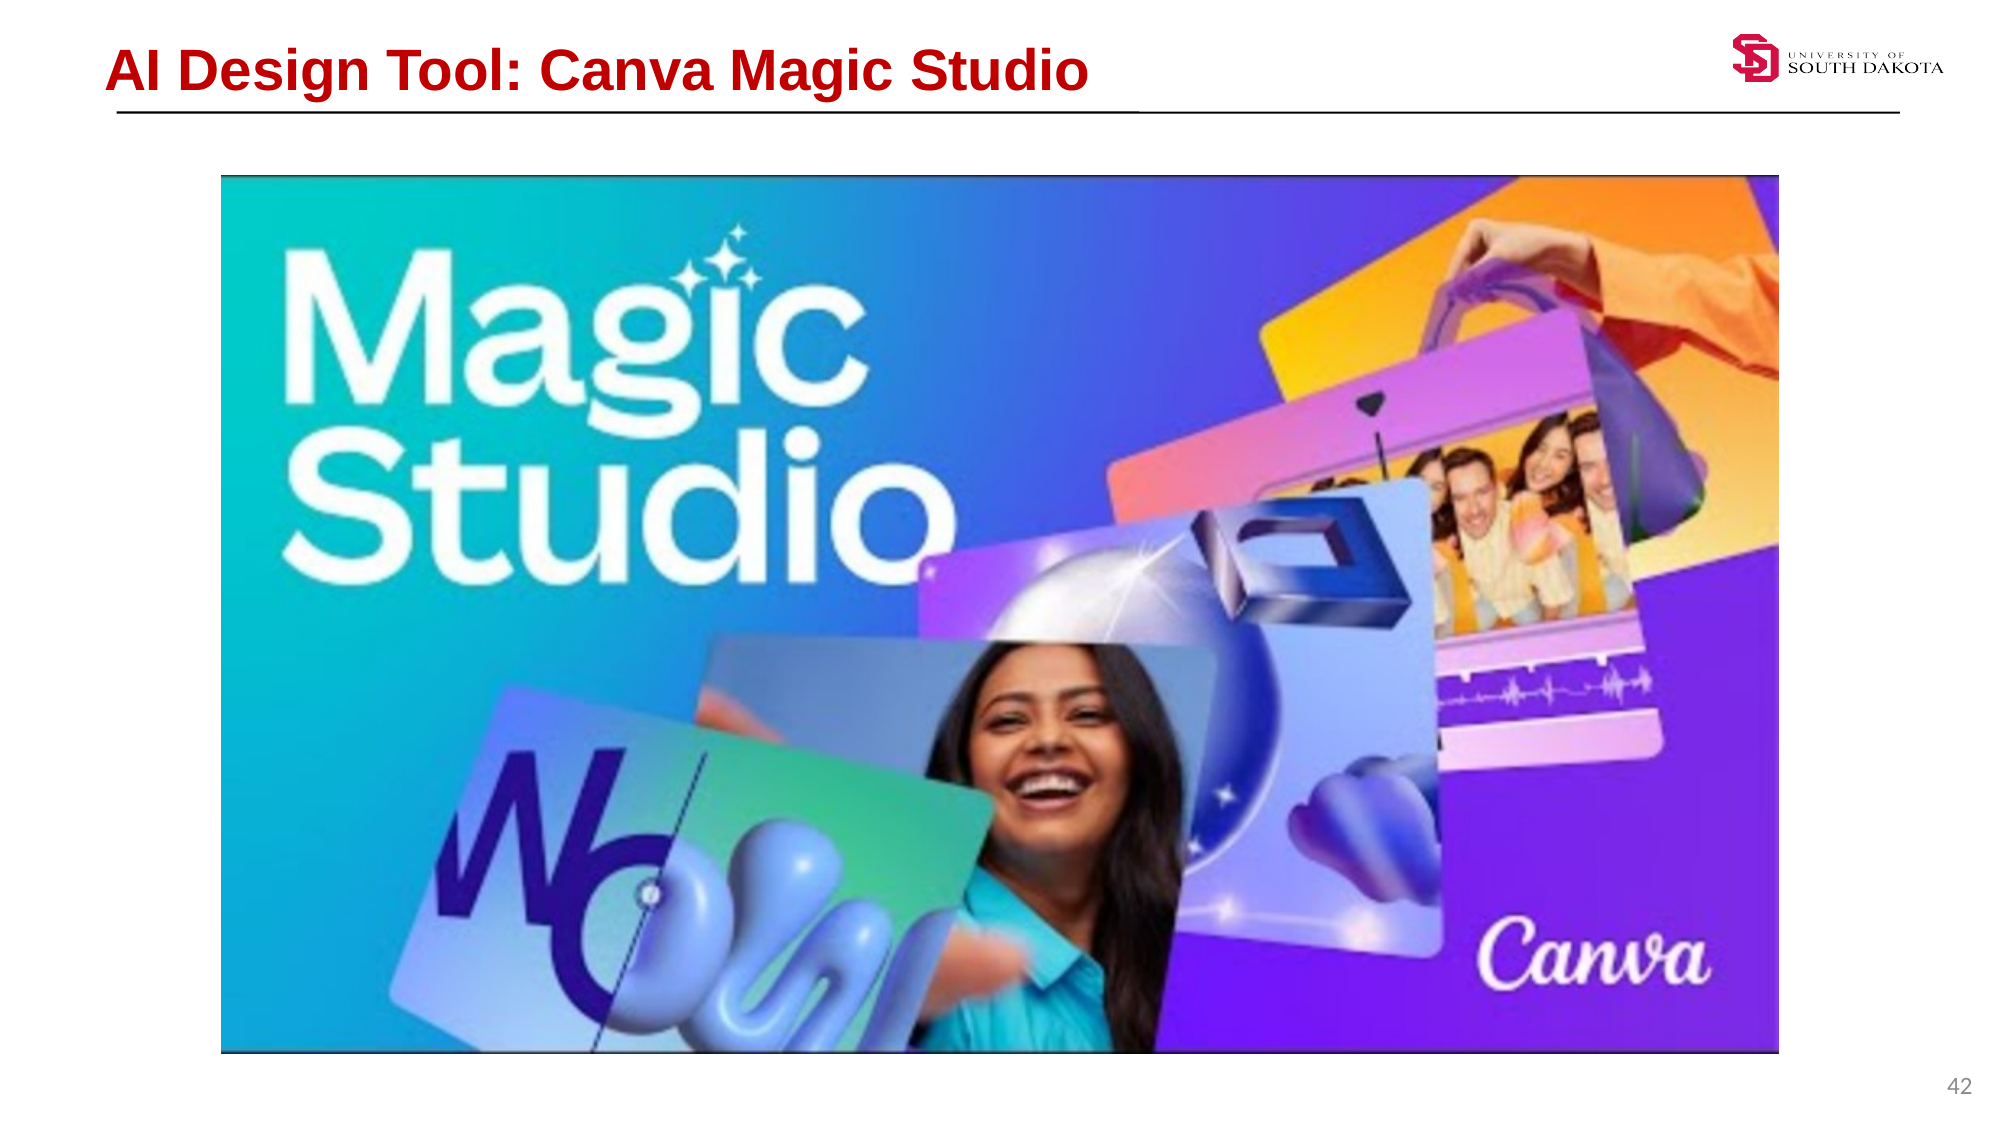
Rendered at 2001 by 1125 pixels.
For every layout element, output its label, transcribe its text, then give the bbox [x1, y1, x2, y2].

text_box 42 [1650, 1054, 1988, 1115]
picture [1733, 34, 1944, 82]
title AI Design Tool: Canva Magic Studio [75, 27, 1413, 107]
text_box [220, 174, 1780, 1055]
